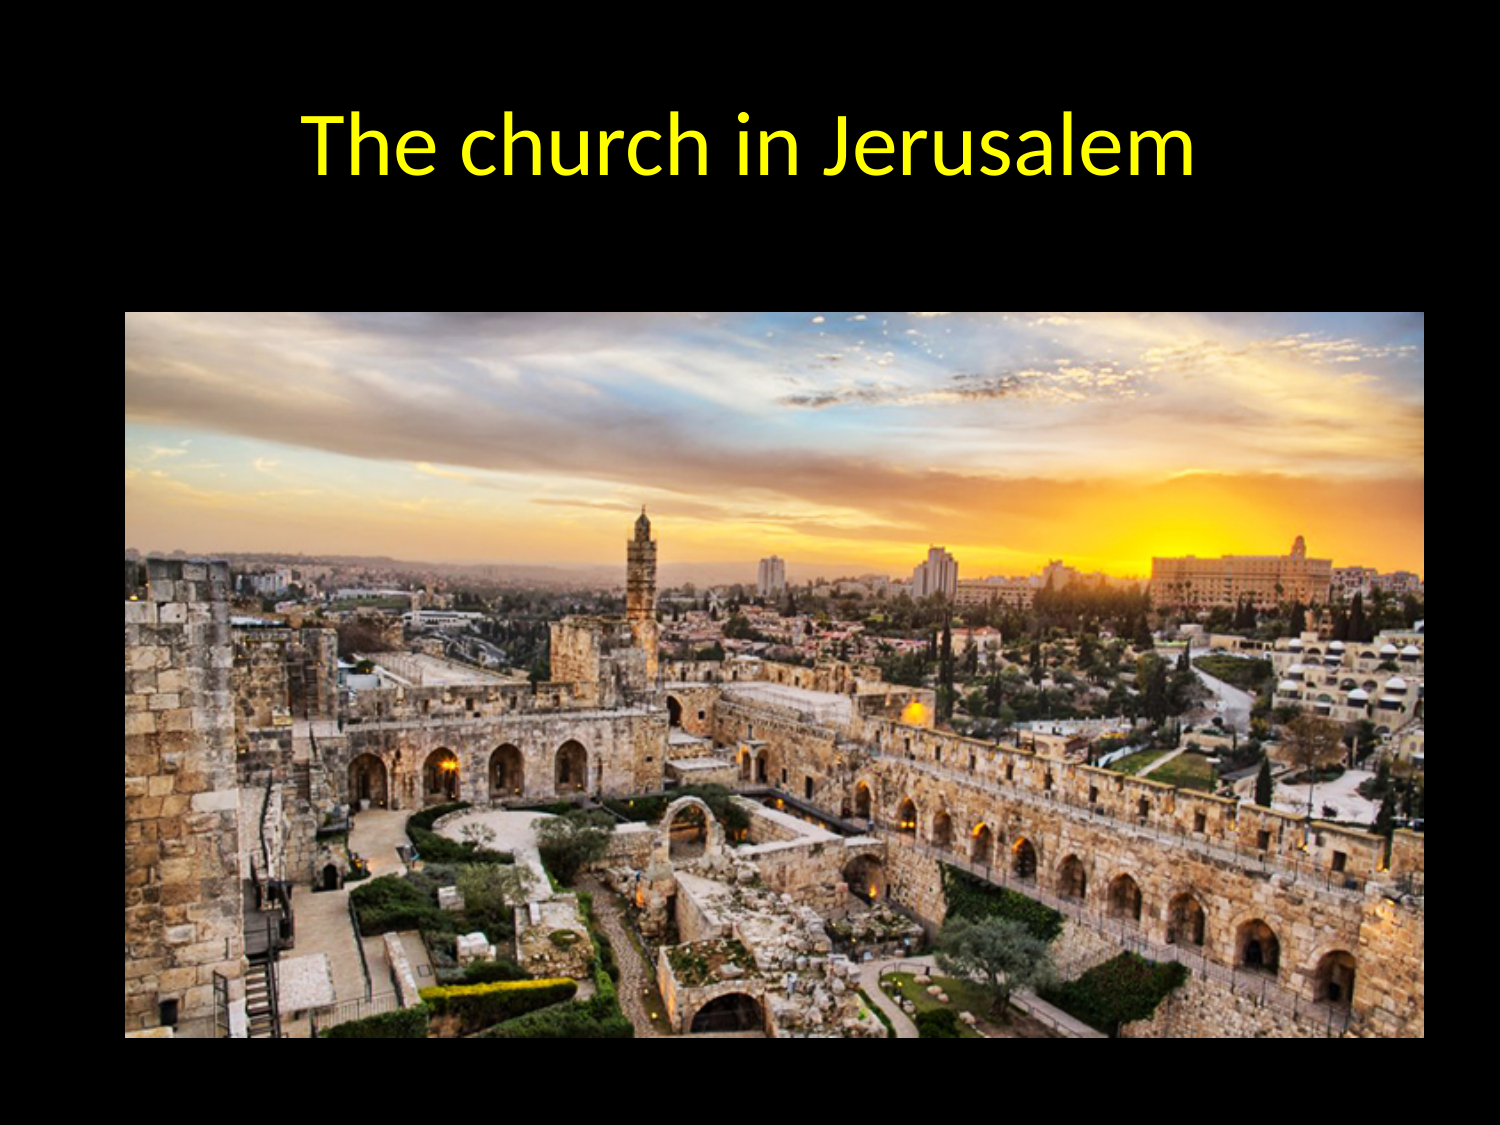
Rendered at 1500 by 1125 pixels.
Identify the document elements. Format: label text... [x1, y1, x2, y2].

title The church in Jerusalem [75, 45, 1425, 233]
picture [124, 312, 1425, 1038]
